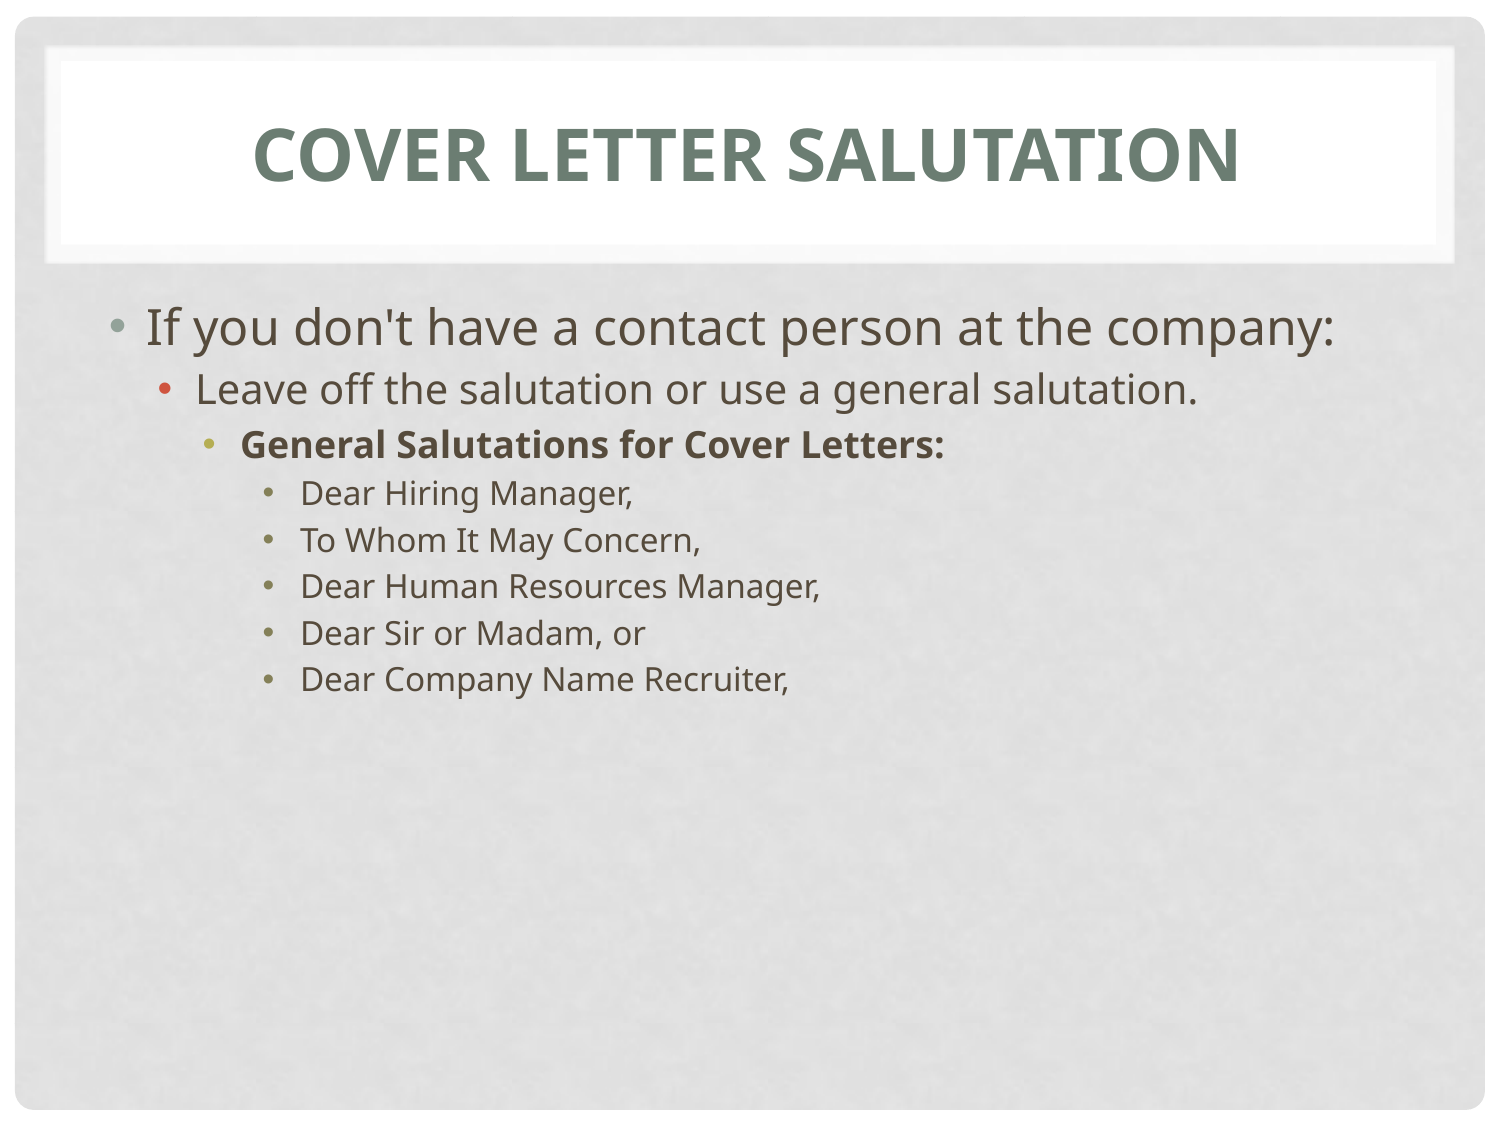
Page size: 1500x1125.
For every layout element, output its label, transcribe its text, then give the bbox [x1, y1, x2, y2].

list If you don't have a contact person at the company: Leave off the salutation or use a general salutation. General Salutations for Cover Letters: Dear Hiring Manager, To Whom It May Concern, Dear Human Resources Manager, Dear Sir or Madam, or Dear Company Name Recruiter, [75, 287, 1425, 1005]
title Cover Letter SALUTATION [69, 66, 1425, 238]
